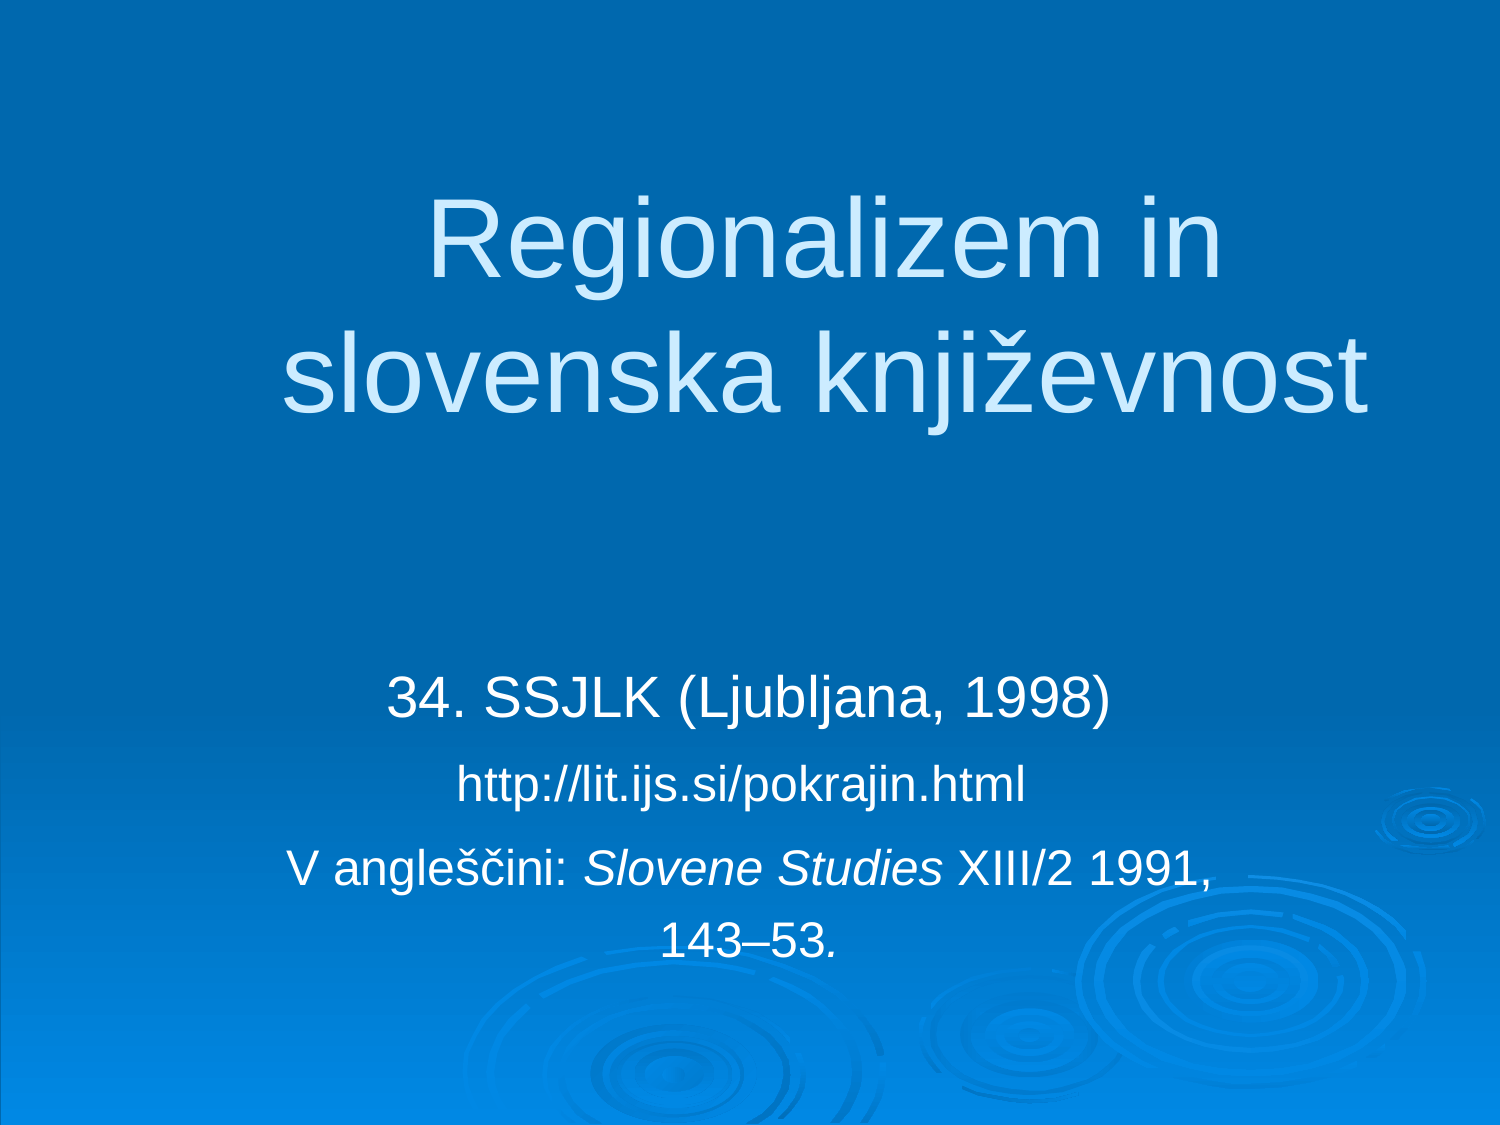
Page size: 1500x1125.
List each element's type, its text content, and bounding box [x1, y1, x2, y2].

title Regionalizem in slovenska književnost [187, 161, 1463, 438]
subtitle 34. SSJLK (Ljubljana, 1998) http://lit.ijs.si/pokrajin.html V angleščini: Slovene Studies XIII/2 1991, 143–53. [224, 637, 1276, 926]
